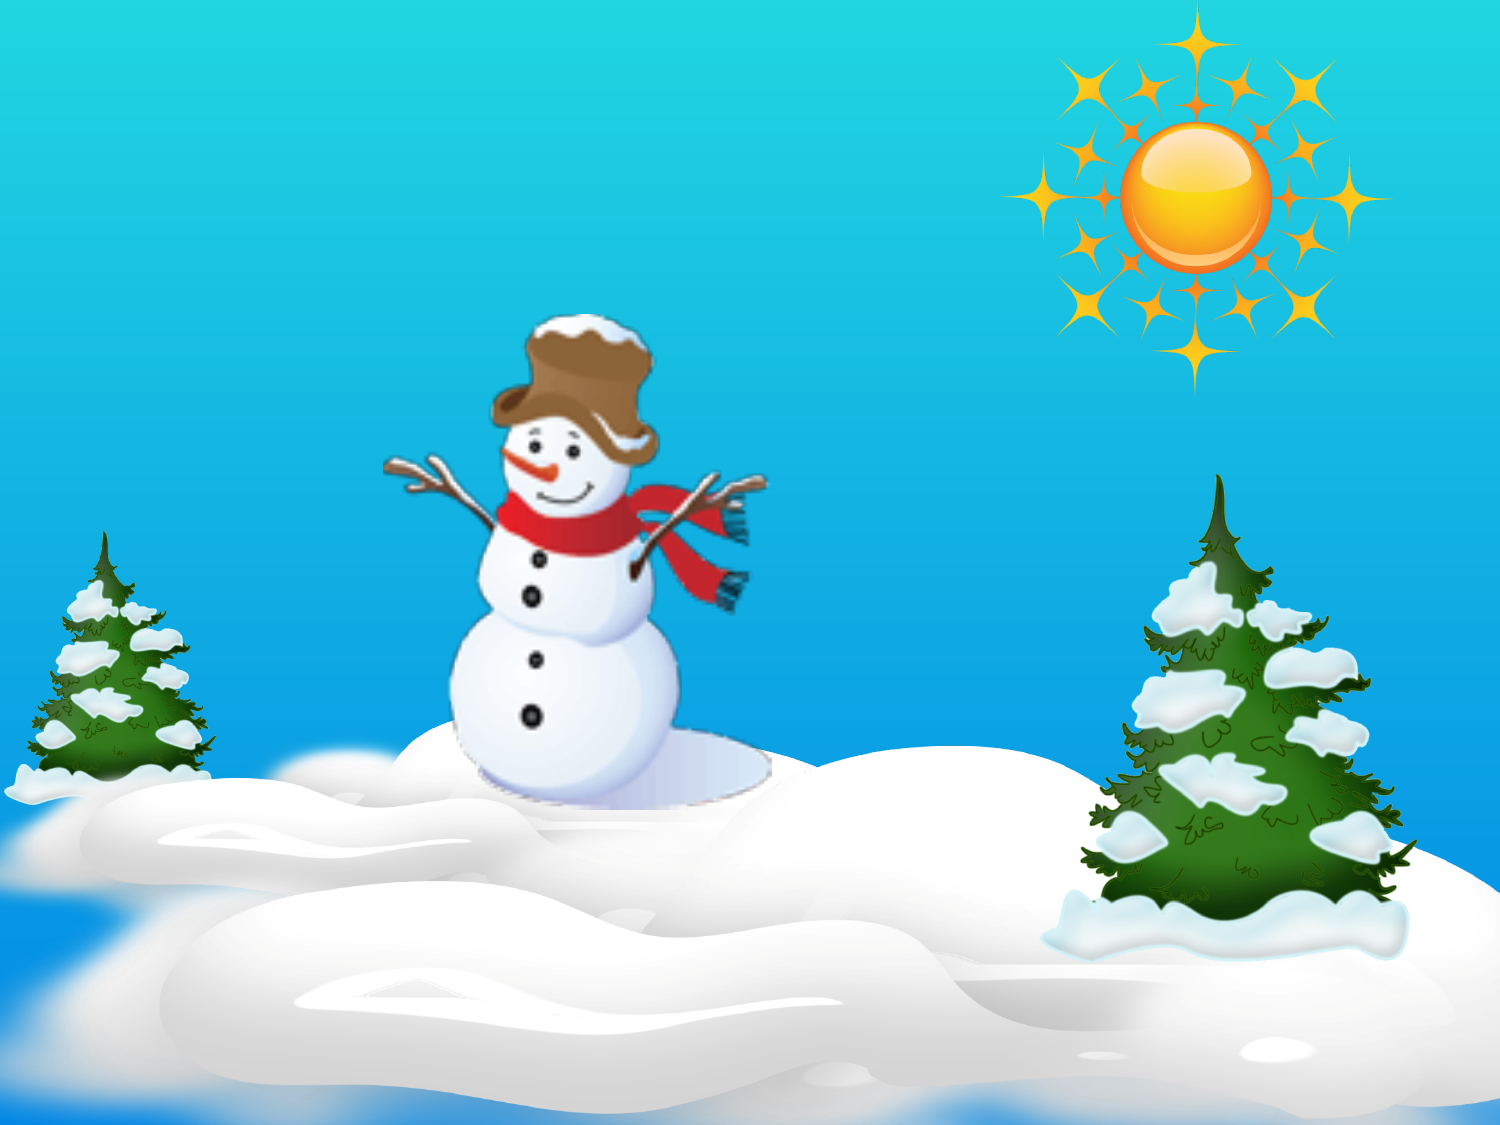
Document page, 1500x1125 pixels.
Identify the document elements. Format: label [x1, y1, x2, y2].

picture [0, 314, 1500, 1125]
picture [997, 0, 1394, 396]
